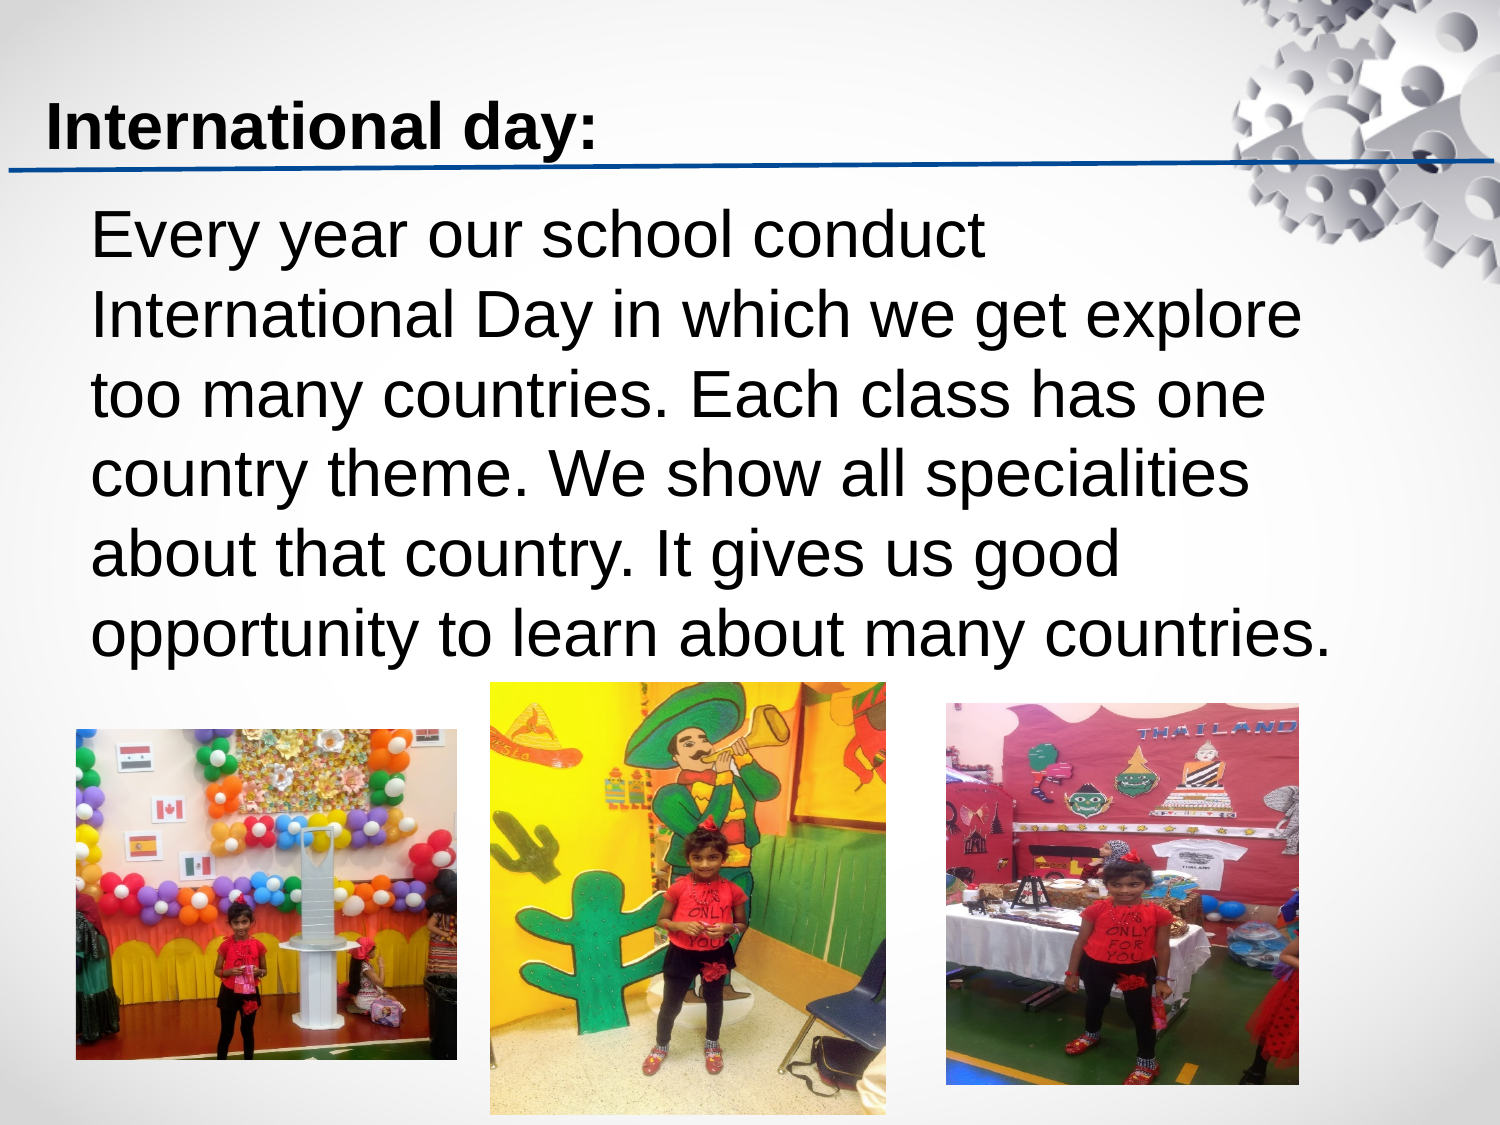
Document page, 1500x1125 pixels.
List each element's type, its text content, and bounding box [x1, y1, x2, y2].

text_box International day: [30, 75, 820, 160]
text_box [8, 160, 1495, 171]
text_box Every year our school conduct International Day in which we get explore too many countries. Each class has one country theme. We show all specialities about that country. It gives us good opportunity to learn about many countries. [75, 183, 1352, 678]
picture [0, 0, 1500, 1125]
